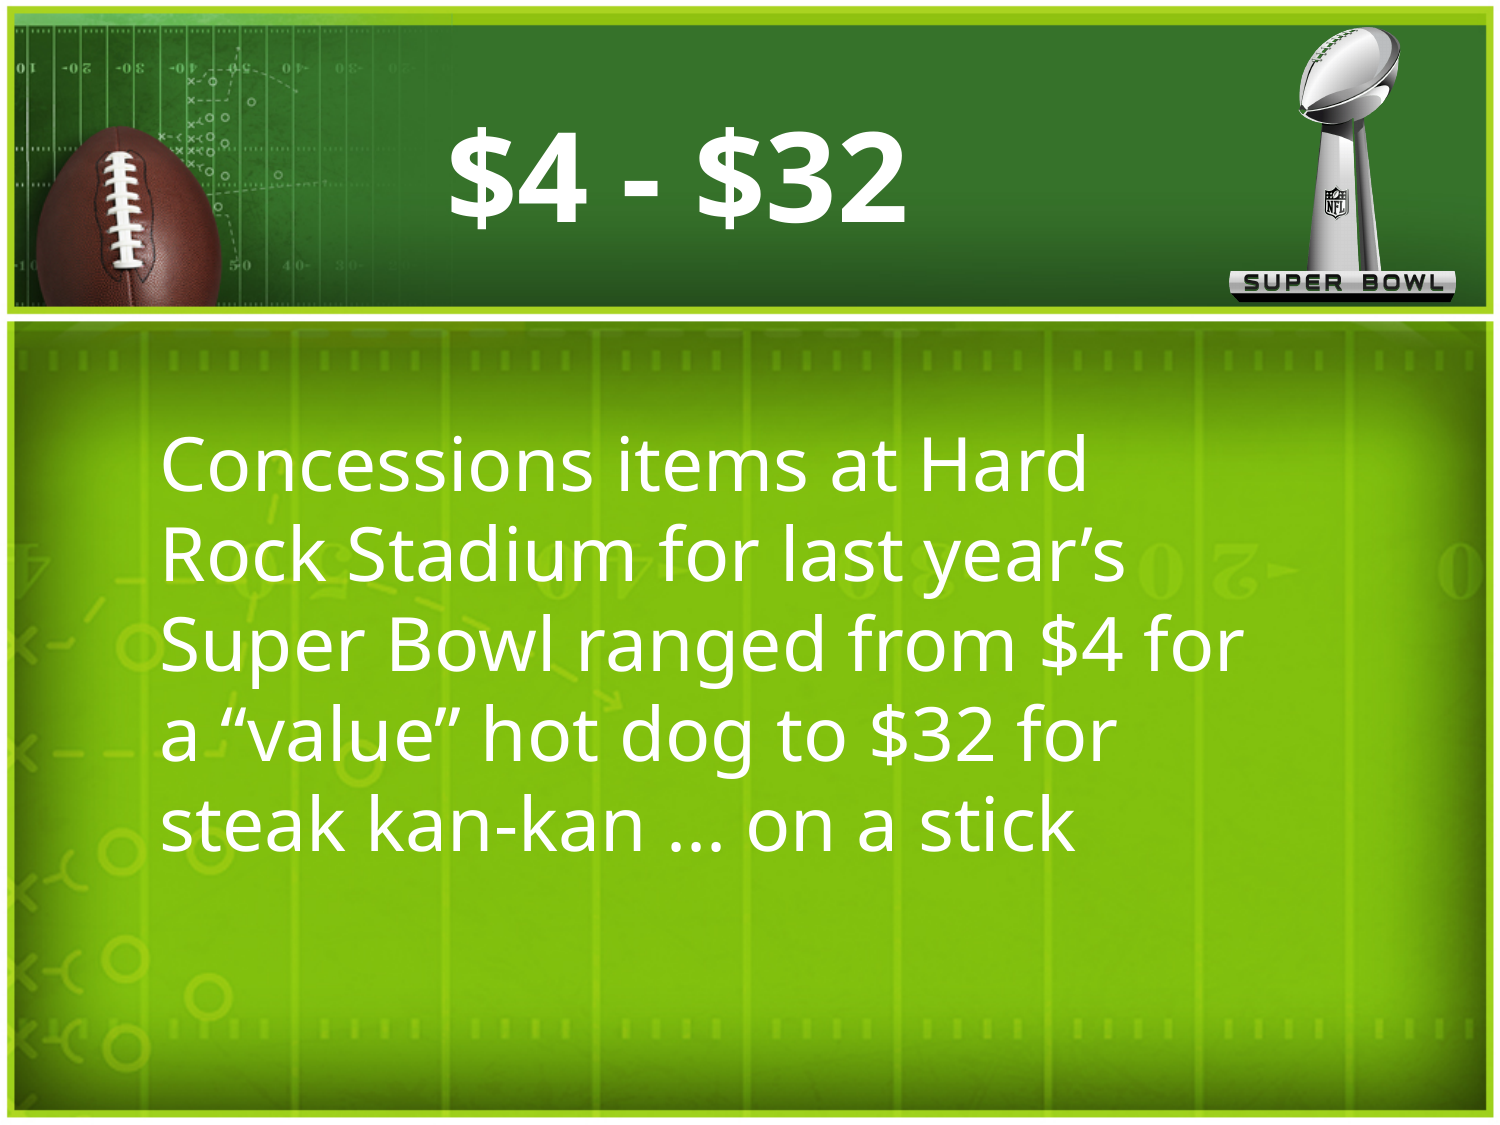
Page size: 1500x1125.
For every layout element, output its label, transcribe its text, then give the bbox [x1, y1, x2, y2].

title $4 - $32 [430, 113, 1223, 232]
list Concessions items at Hard Rock Stadium for last year’s Super Bowl ranged from $4 for a “value” hot dog to $32 for steak kan-kan ... on a stick [144, 408, 1294, 1125]
picture [0, 0, 1500, 1125]
